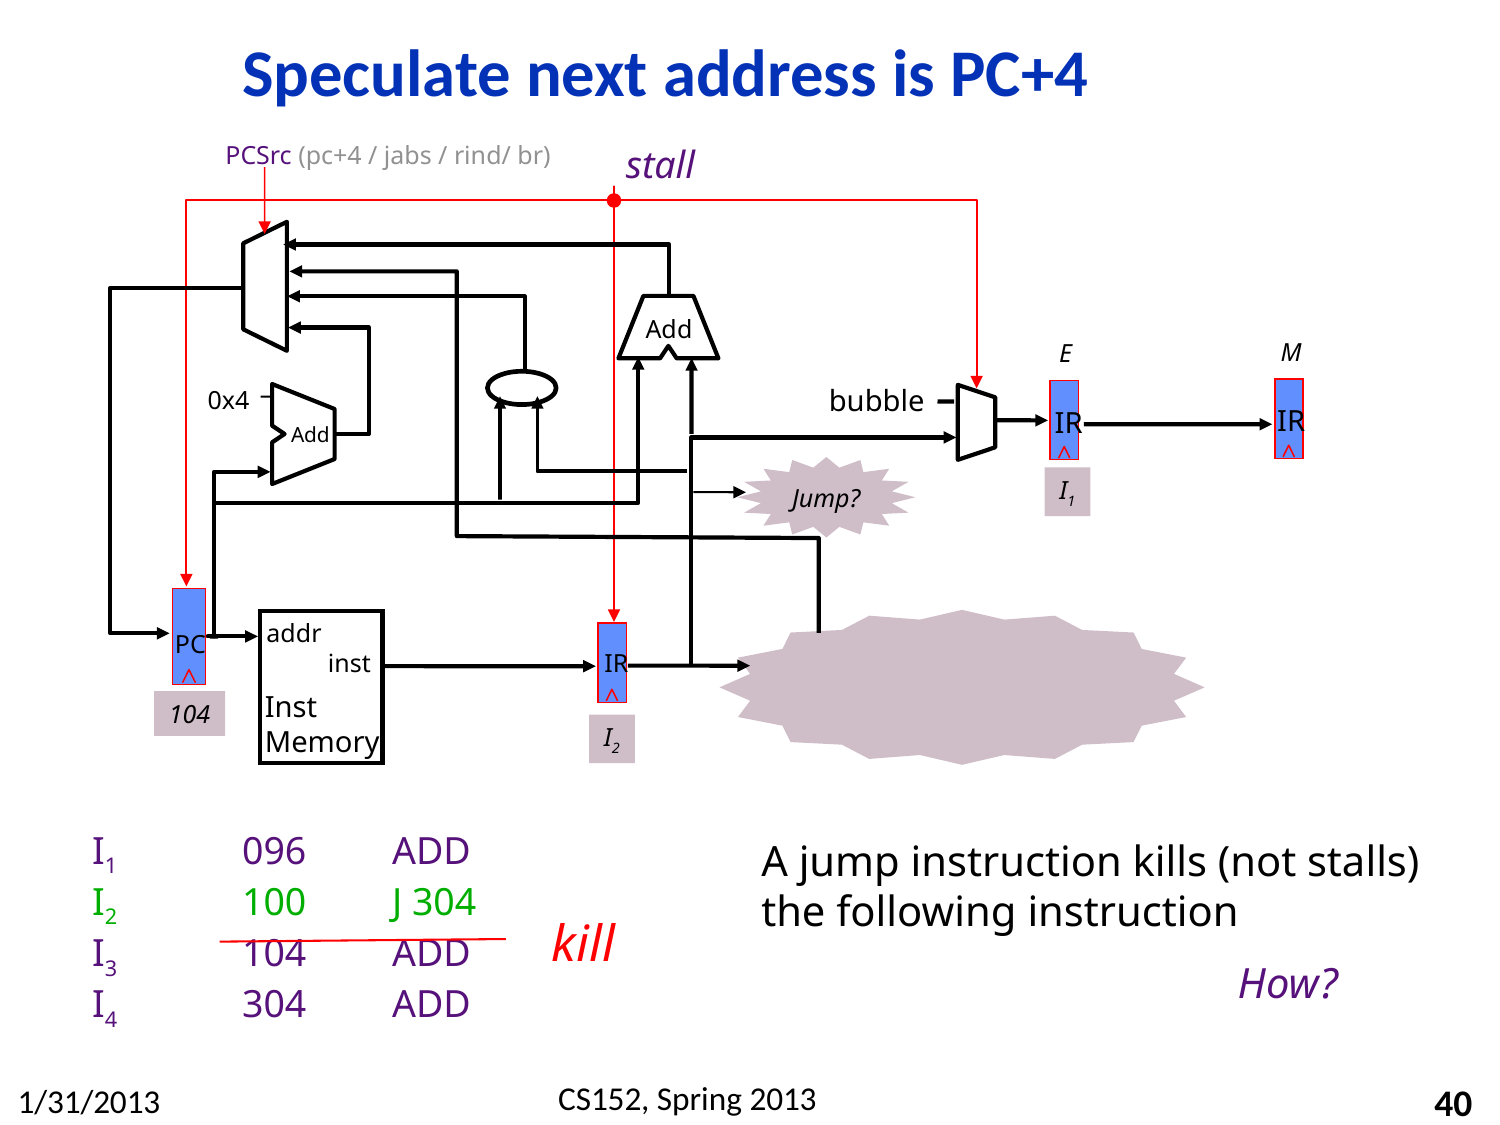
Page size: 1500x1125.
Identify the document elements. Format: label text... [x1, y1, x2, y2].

slide_number 40 [1174, 1076, 1488, 1125]
title Speculate next address is PC+4 [45, 24, 1287, 126]
text_box How? [1222, 949, 1353, 1014]
text_box I1 096 ADD I2 100 J 304 I3 104 ADD I4 304 ADD [77, 819, 496, 1039]
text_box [110, 132, 1323, 767]
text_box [219, 904, 635, 980]
text_box A jump instruction kills (not stalls) the following instruction [746, 827, 1435, 943]
